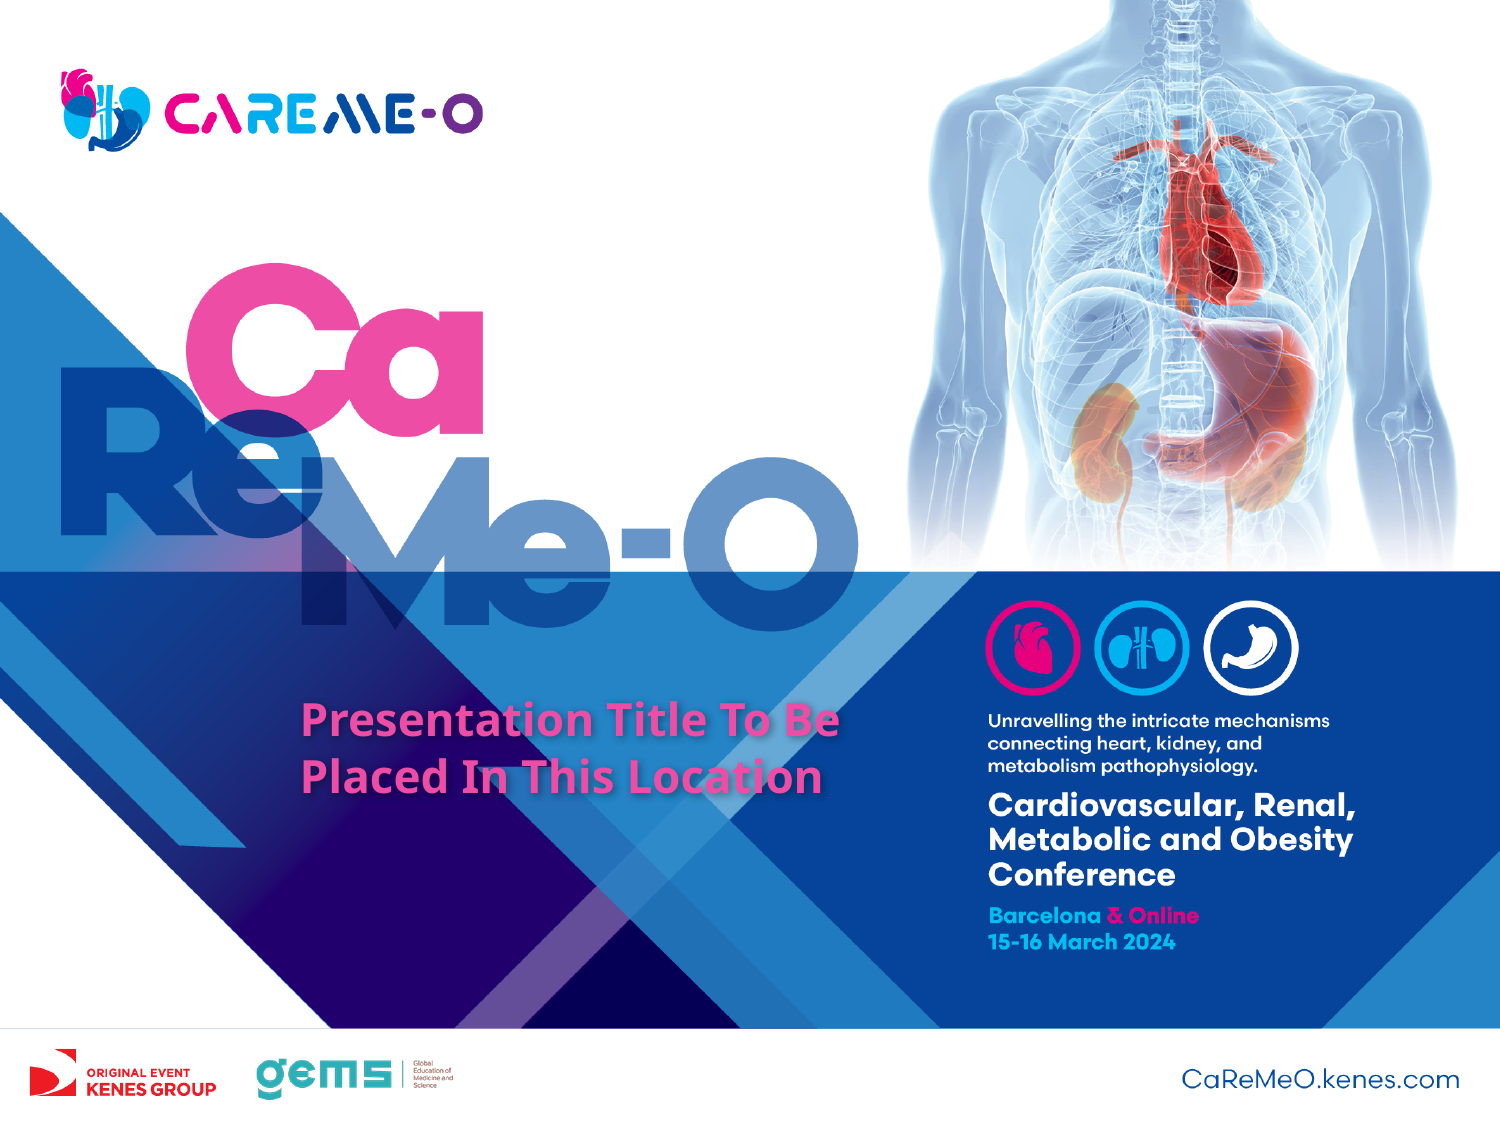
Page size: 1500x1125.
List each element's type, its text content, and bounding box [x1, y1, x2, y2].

text_box Presentation Title To Be Placed In This Location [275, 661, 875, 830]
picture [0, 0, 1500, 1125]
